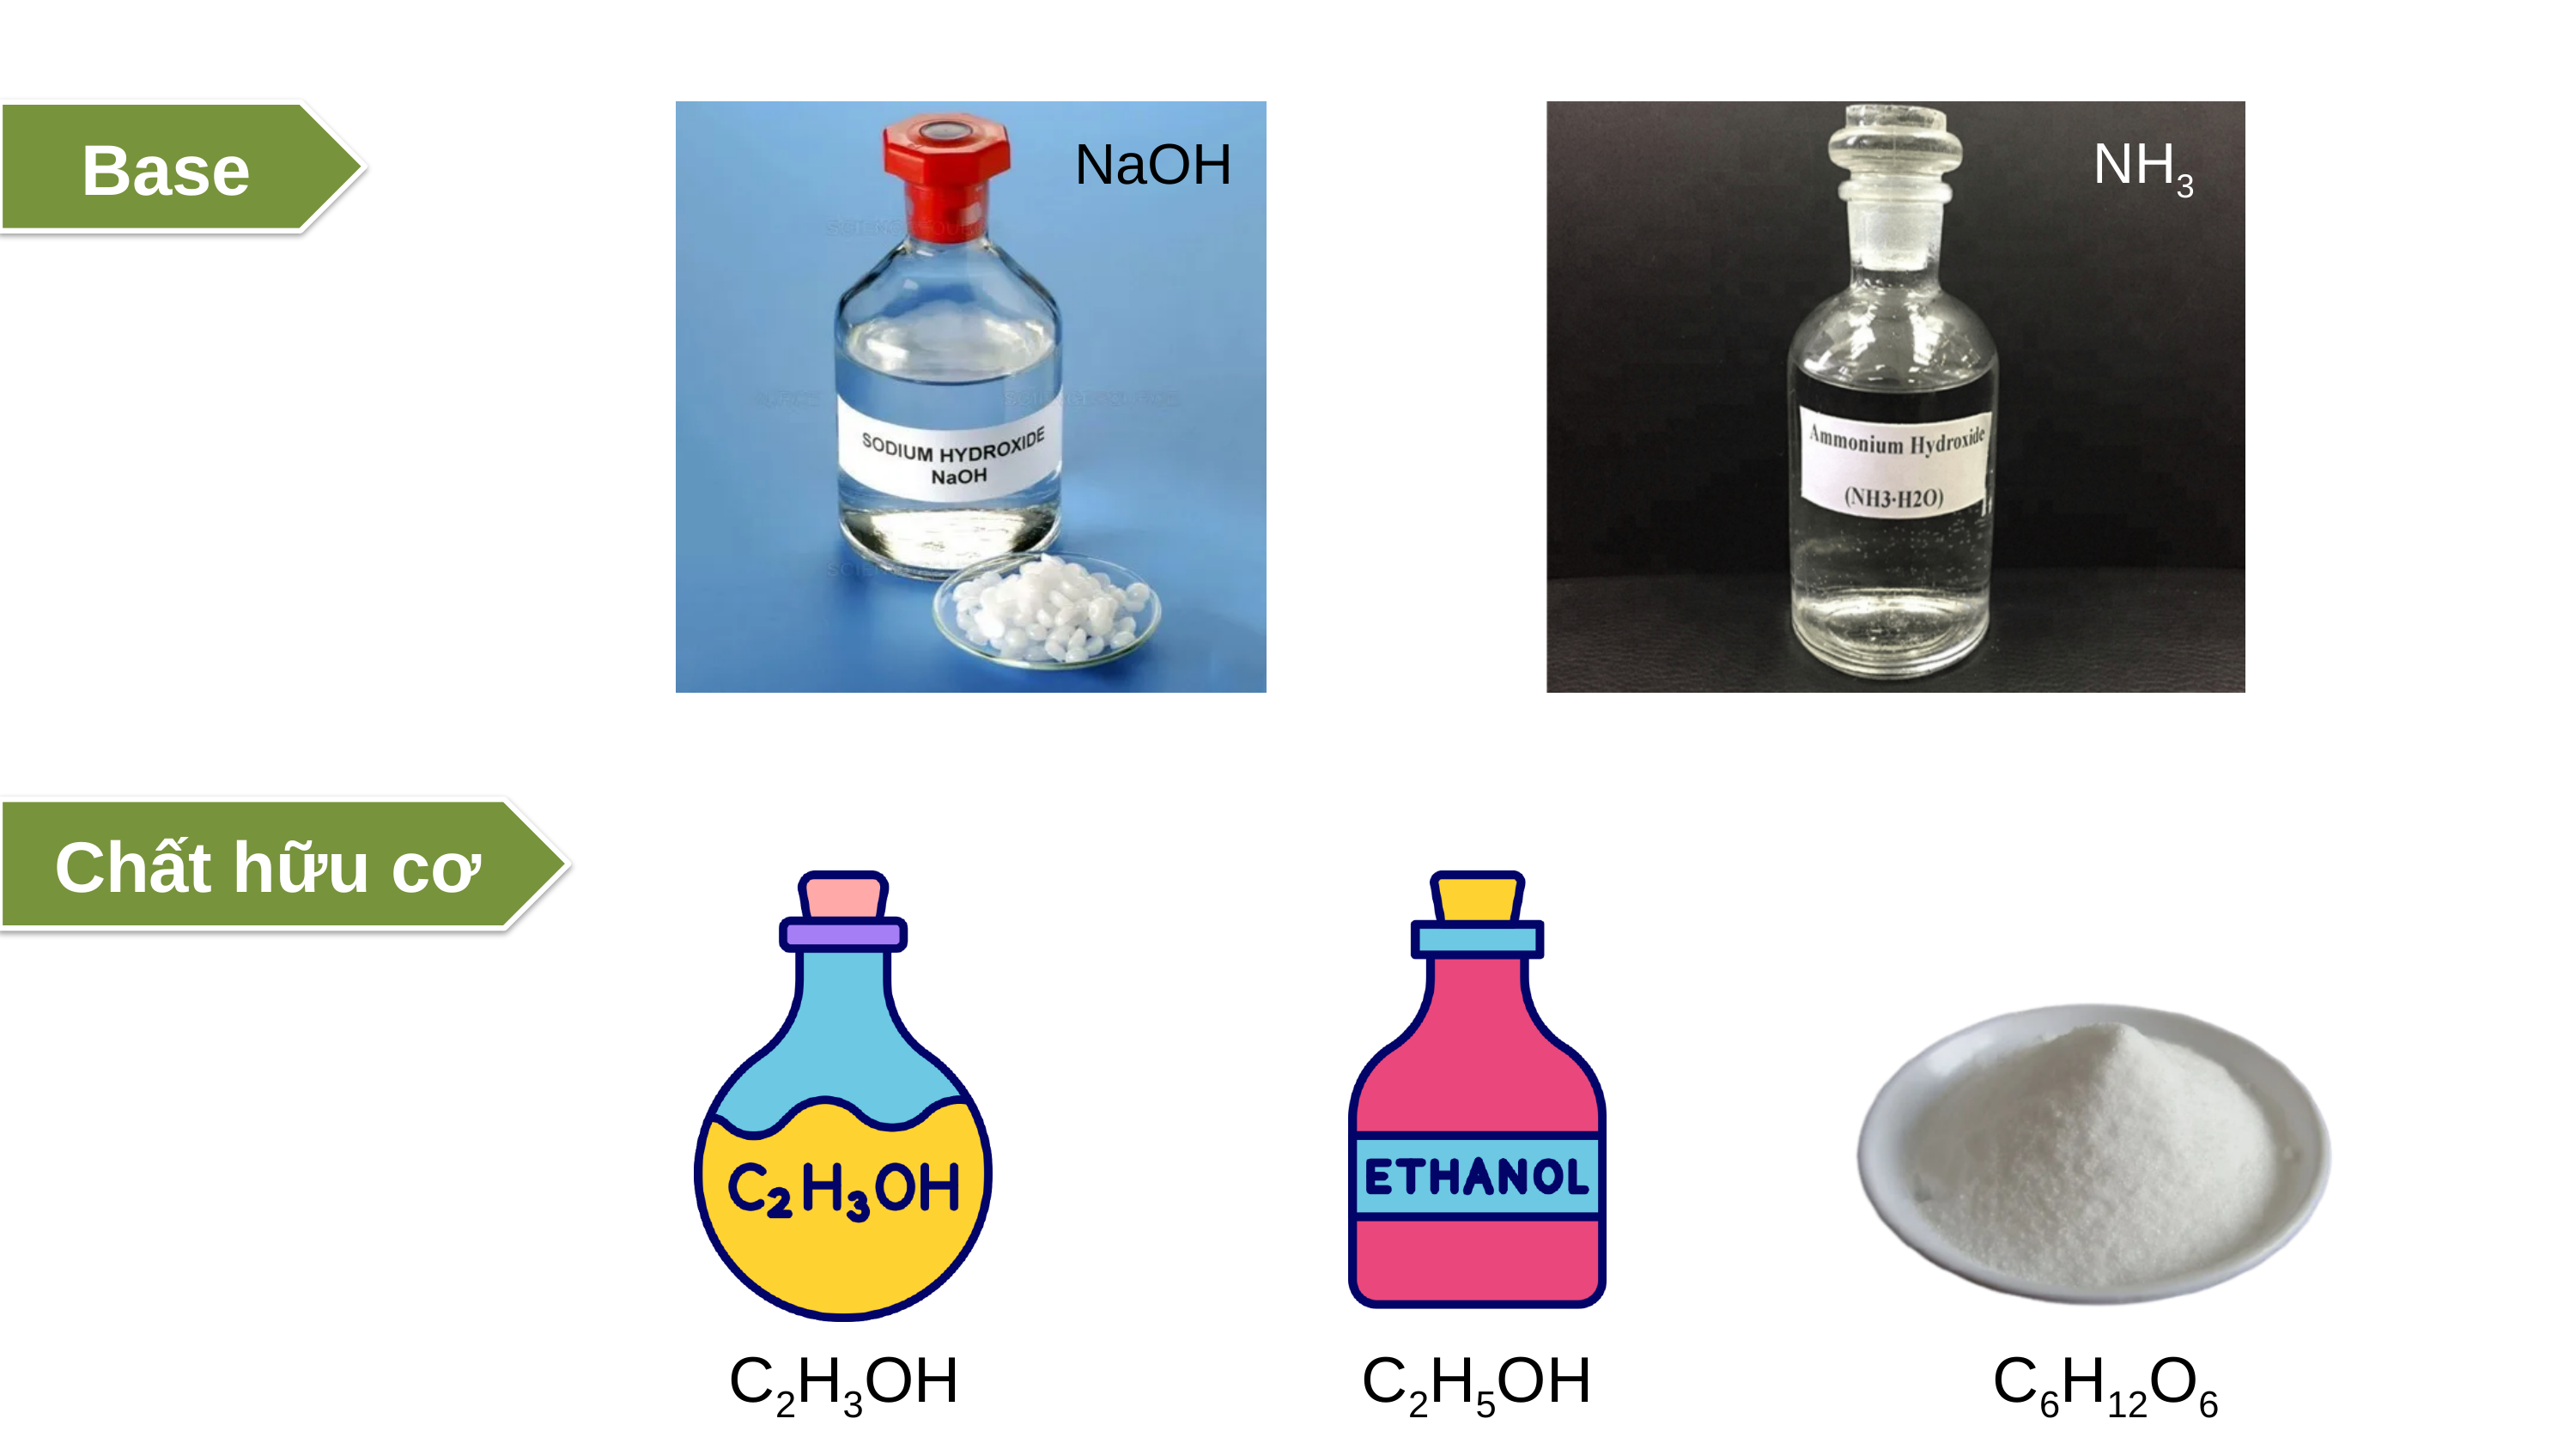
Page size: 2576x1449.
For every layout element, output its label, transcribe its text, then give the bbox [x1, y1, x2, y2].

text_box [1792, 906, 2421, 1422]
text_box Base [0, 99, 368, 233]
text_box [681, 870, 1009, 1423]
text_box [1545, 101, 2245, 693]
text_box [676, 101, 1267, 693]
text_box Chất hữu cơ [0, 797, 572, 931]
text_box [1313, 870, 1642, 1423]
